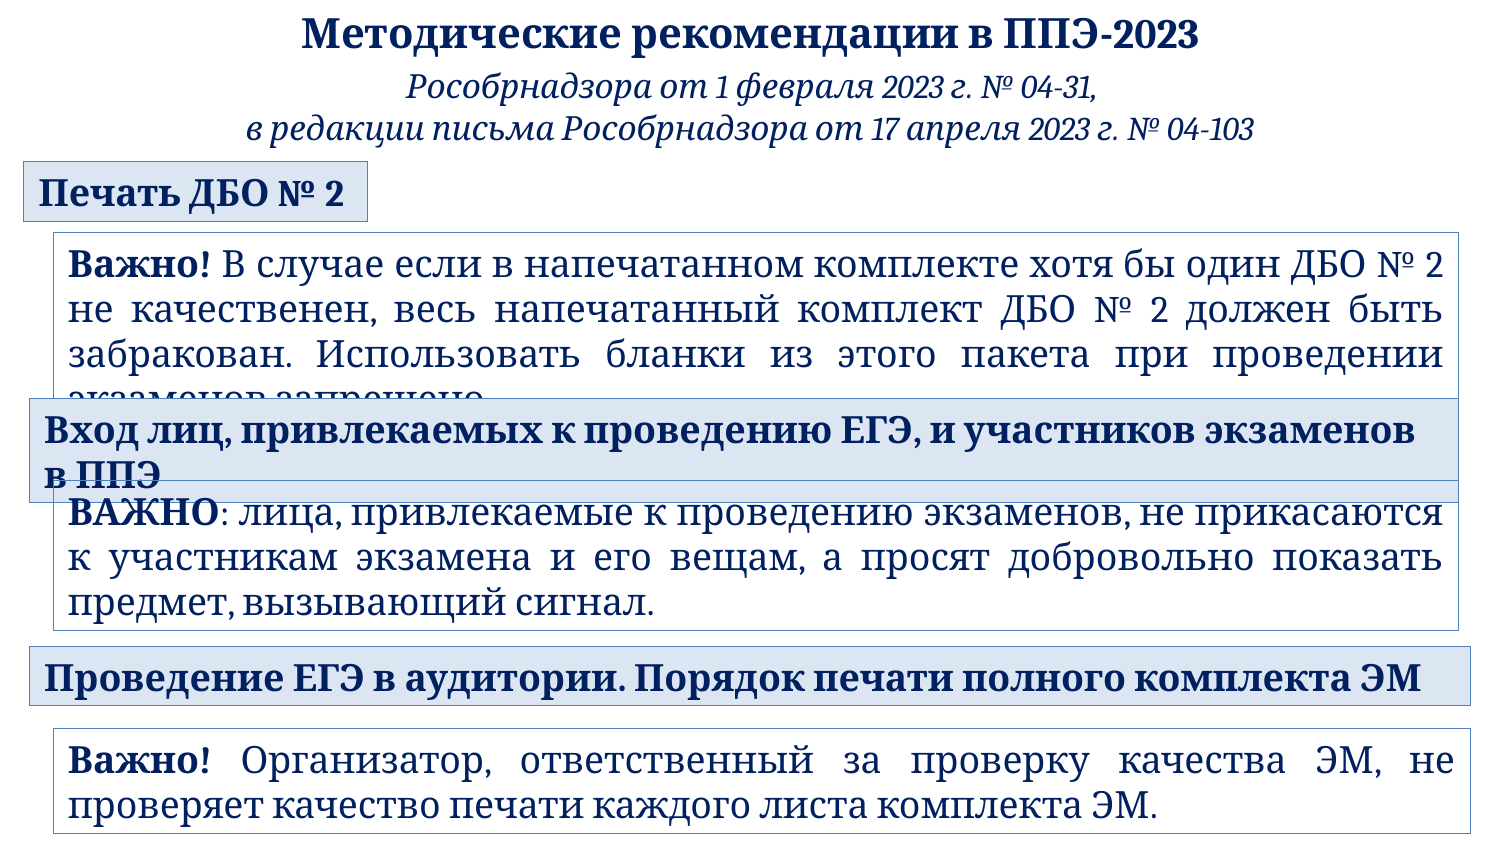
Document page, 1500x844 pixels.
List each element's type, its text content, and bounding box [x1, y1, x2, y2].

text_box Методические рекомендации в ППЭ-2023 Рособрнадзора от 1 февраля 2023 г. № 04-31, в редакции письма Рособрнадзора от 17 апреля 2023 г. № 04-103 [29, 0, 1471, 155]
text_box Вход лиц, привлекаемых к проведению ЕГЭ, и участников экзаменов в ППЭ [29, 398, 1459, 503]
text_box Важно! Организатор, ответственный за проверку качества ЭМ, не проверяет качество печати каждого листа комплекта ЭМ. [53, 728, 1471, 834]
text_box ВАЖНО: лица, привлекаемые к проведению экзаменов, не прикасаются к участникам экзамена и его вещам, а просят добровольно показать предмет, вызывающий сигнал. [53, 480, 1459, 631]
text_box Важно! В случае если в напечатанном комплекте хотя бы один ДБО № 2 не качественен, весь напечатанный комплект ДБО № 2 должен быть забракован. Использовать бланки из этого пакета при проведении экзаменов запрещено. [53, 232, 1459, 398]
text_box Проведение ЕГЭ в аудитории. Порядок печати полного комплекта ЭМ [29, 646, 1471, 706]
text_box Печать ДБО № 2 [23, 161, 368, 222]
